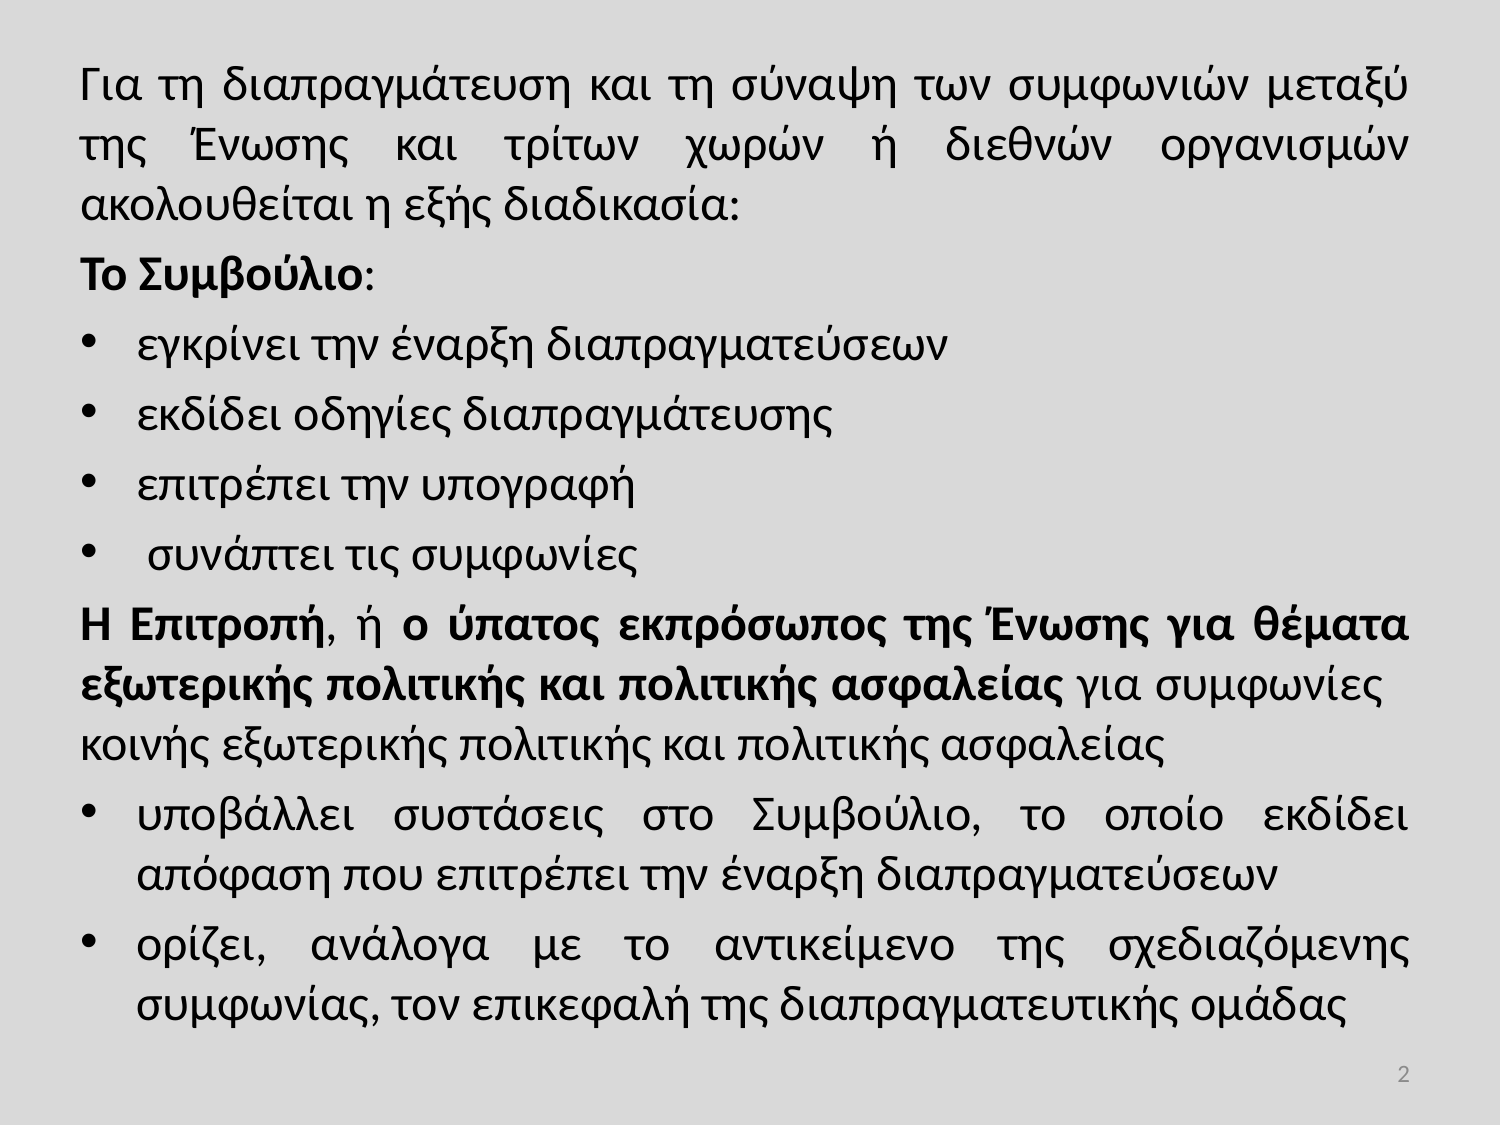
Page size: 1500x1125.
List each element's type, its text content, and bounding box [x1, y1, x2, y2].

list Για τη διαπραγμάτευση και τη σύναψη των συμφωνιών μεταξύ της Ένωσης και τρίτων χωρών ή διεθνών οργανισμών ακολουθείται η εξής διαδικασία: Το Συμβούλιο: εγκρίνει την έναρξη διαπραγματεύσεων εκδίδει οδηγίες διαπραγμάτευσης επιτρέπει την υπογραφή συνάπτει τις συμφωνίες Η Επιτροπή, ή ο ύπατος εκπρόσωπος της Ένωσης για θέματα εξωτερικής πολιτικής και πολιτικής ασφαλείας για συμφωνίες κοινής εξωτερικής πολιτικής και πολιτικής ασφαλείας υποβάλλει συστάσεις στο Συμβούλιο, το οποίο εκδίδει απόφαση που επιτρέπει την έναρξη διαπραγματεύσεων ορίζει, ανάλογα με το αντικείμενο της σχεδιαζόμενης συμφωνίας, τον επικεφαλή της διαπραγματευτικής ομάδας [64, 42, 1425, 1094]
slide_number 2 [1074, 1042, 1425, 1103]
